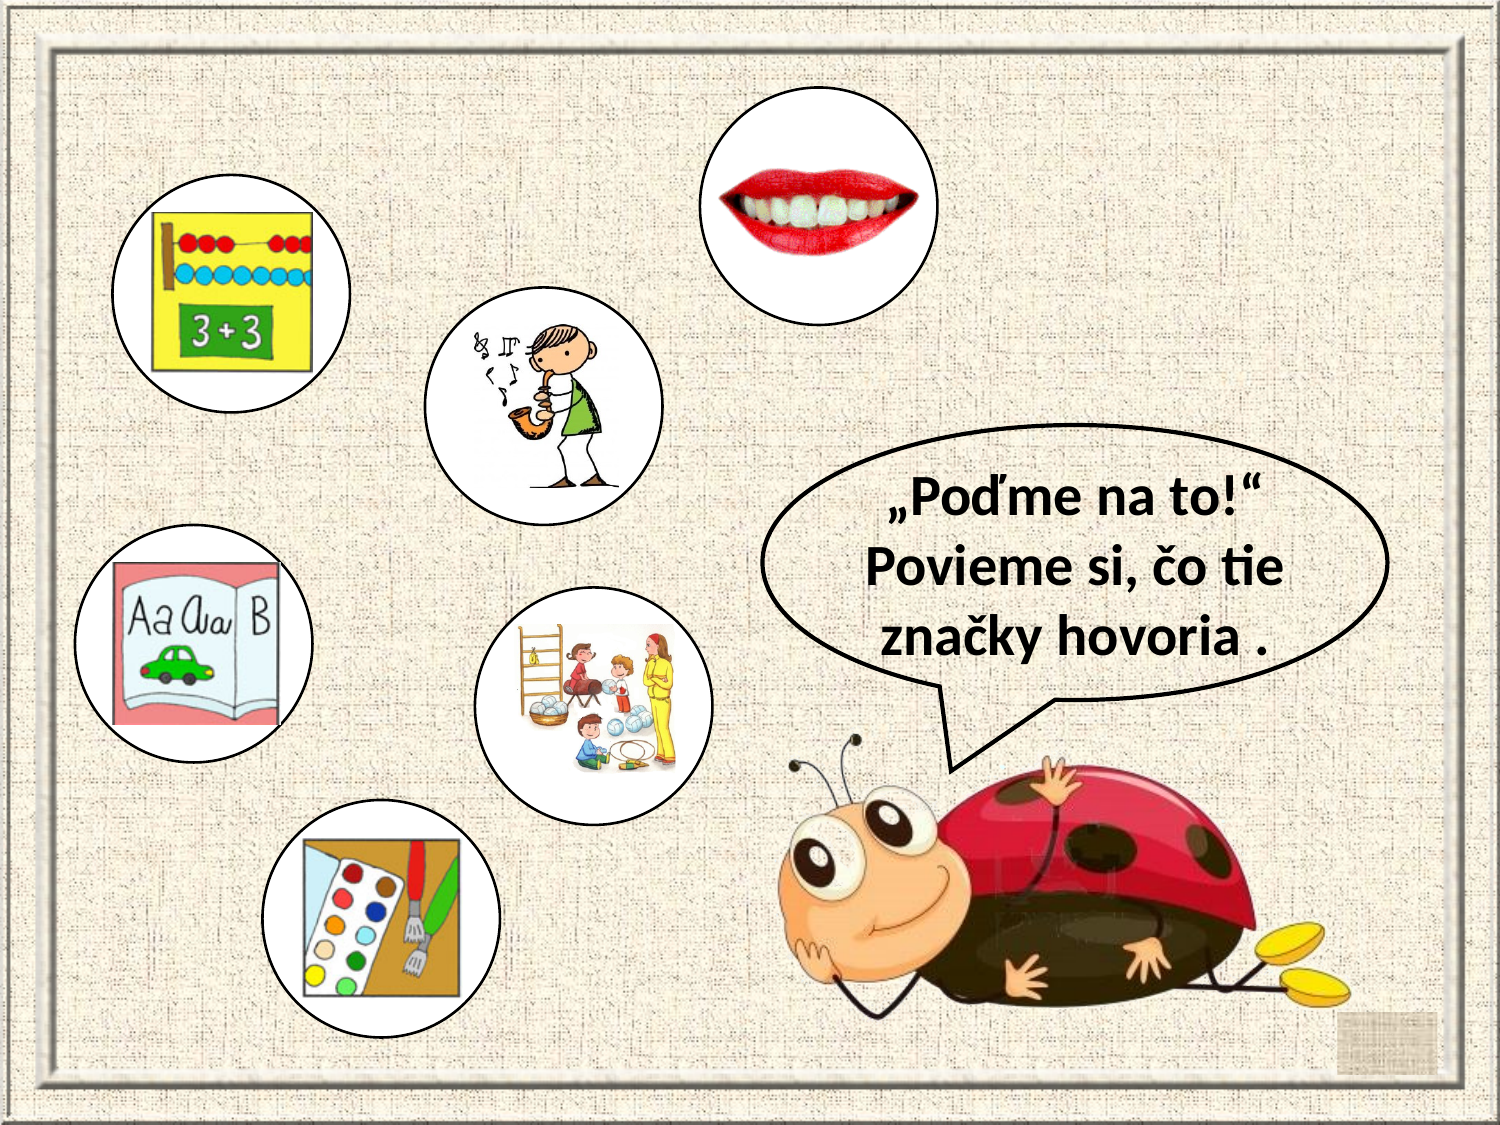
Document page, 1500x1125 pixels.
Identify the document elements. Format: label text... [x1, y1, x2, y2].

text_box [314, 1017, 448, 1038]
text_box [724, 279, 913, 325]
text_box [706, 87, 931, 166]
text_box [290, 574, 313, 712]
text_box [262, 799, 500, 996]
text_box [474, 587, 713, 825]
text_box „Poďme na to!“ Povieme si, čo tie značky hovoria . [825, 450, 1325, 675]
text_box [895, 675, 1255, 710]
text_box [424, 287, 663, 496]
text_box [762, 480, 825, 645]
text_box [128, 743, 259, 763]
picture [0, 0, 1500, 1125]
text_box [164, 392, 298, 413]
text_box [477, 505, 609, 525]
text_box [112, 174, 350, 371]
text_box [74, 524, 280, 720]
text_box [1325, 480, 1388, 645]
text_box [1337, 1012, 1438, 1075]
text_box [895, 425, 1255, 450]
